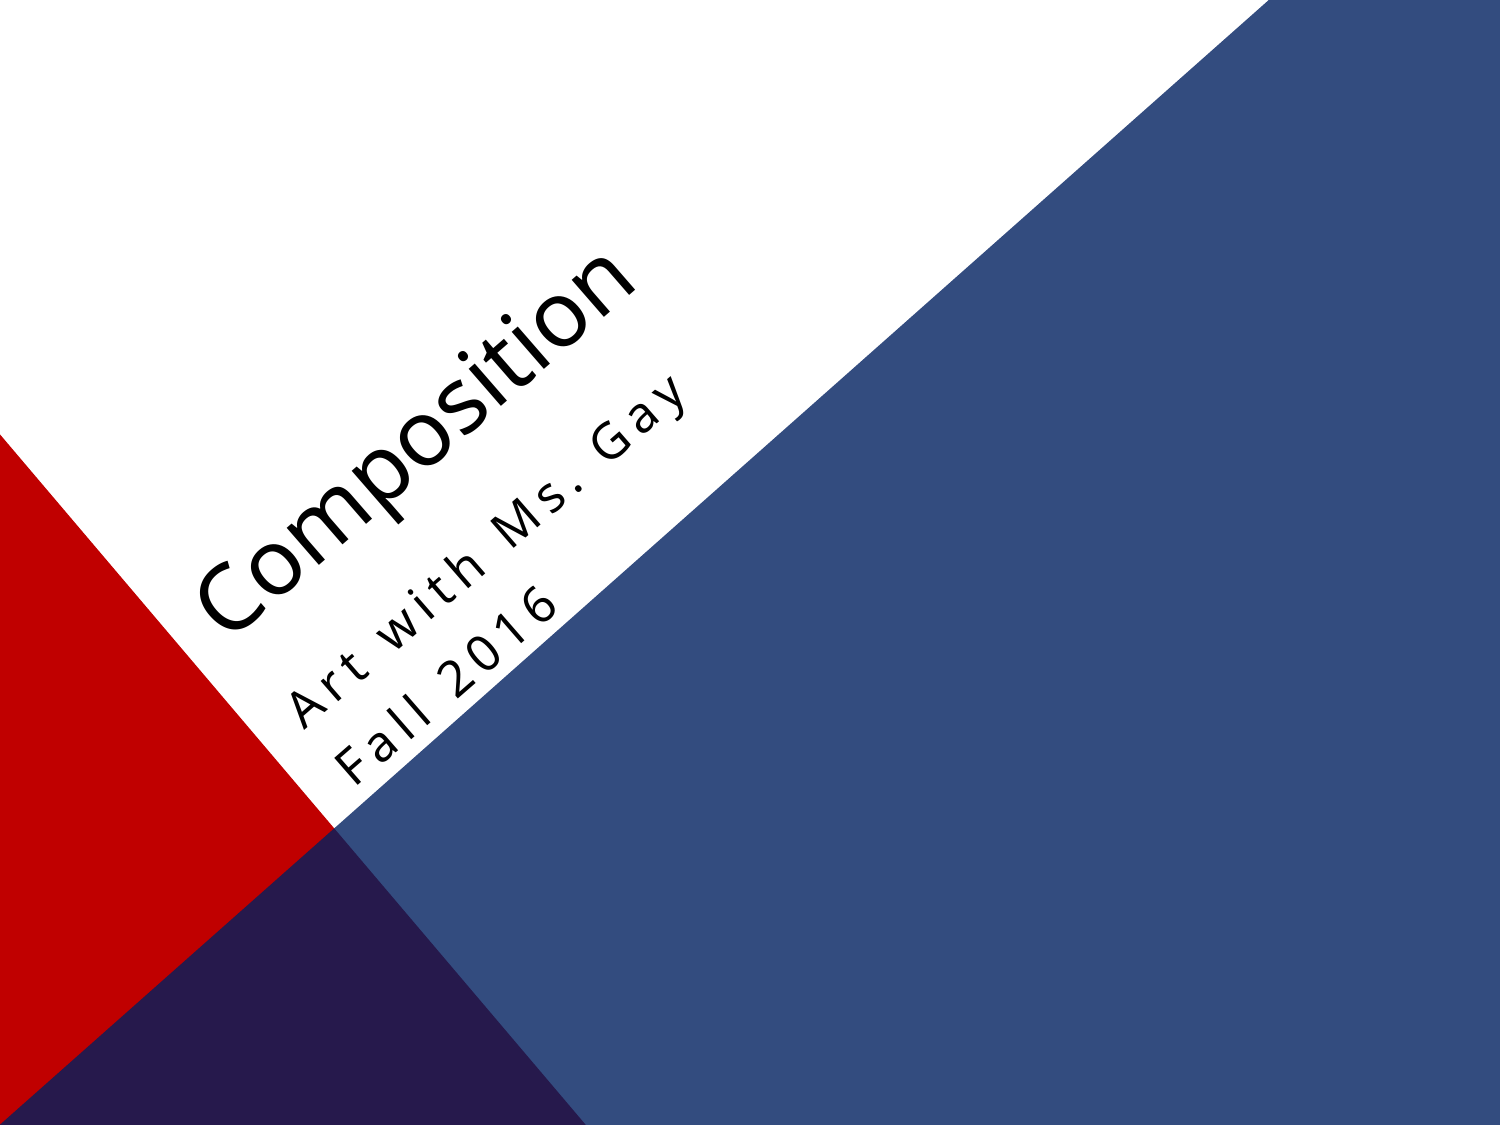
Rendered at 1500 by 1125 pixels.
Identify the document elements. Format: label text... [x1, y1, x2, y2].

subtitle Art with Ms. Gay Fall 2016 [259, 1, 1154, 804]
title Composition [99, 0, 929, 670]
